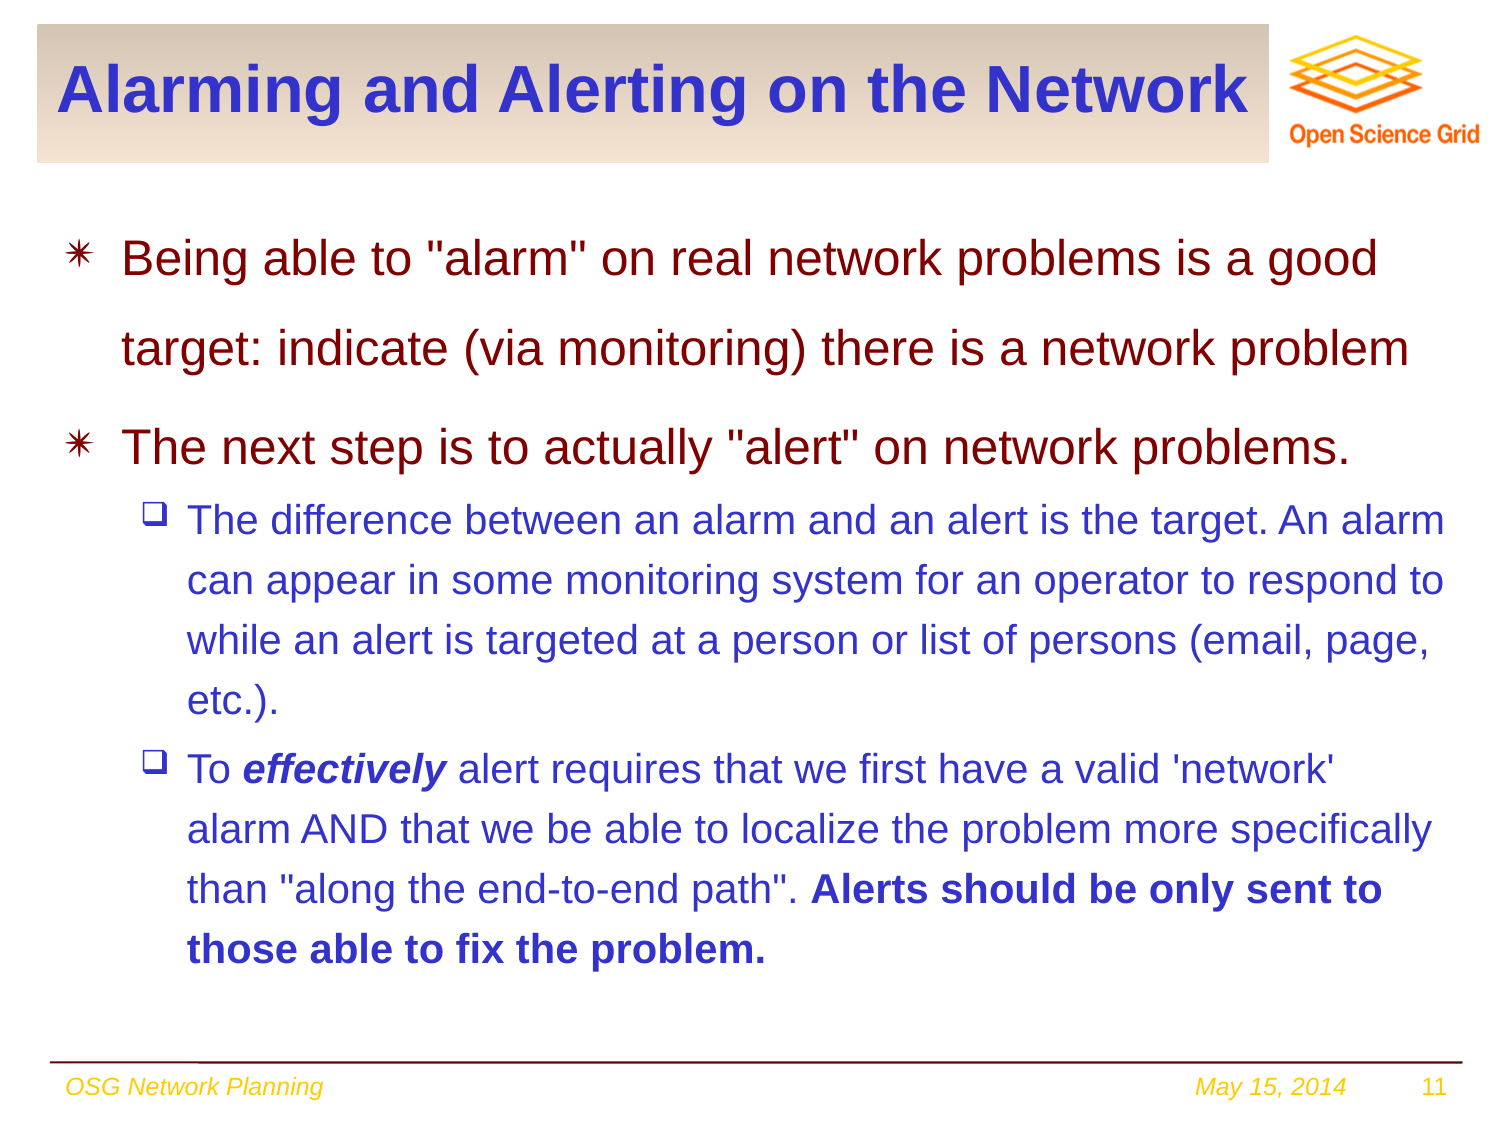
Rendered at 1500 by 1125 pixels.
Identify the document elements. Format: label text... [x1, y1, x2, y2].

footer OSG Network Planning [49, 1062, 546, 1125]
picture [1269, 12, 1500, 166]
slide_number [547, 1062, 1363, 1125]
list Being able to "alarm" on real network problems is a good target: indicate (via monitoring) there is a network problem The next step is to actually "alert" on network problems. The difference between an alarm and an alert is the target. An alarm can appear in some monitoring system for an operator to respond to while an alert is targeted at a person or list of persons (email, page, etc.). To effectively alert requires that we first have a valid 'network' alarm AND that we be able to localize the problem more specifically than "along the end-to-end path". Alerts should be only sent to those able to fix the problem. [49, 187, 1463, 1038]
title Alarming and Alerting on the Network [37, 24, 1270, 163]
slide_number 11 [1374, 1062, 1463, 1125]
